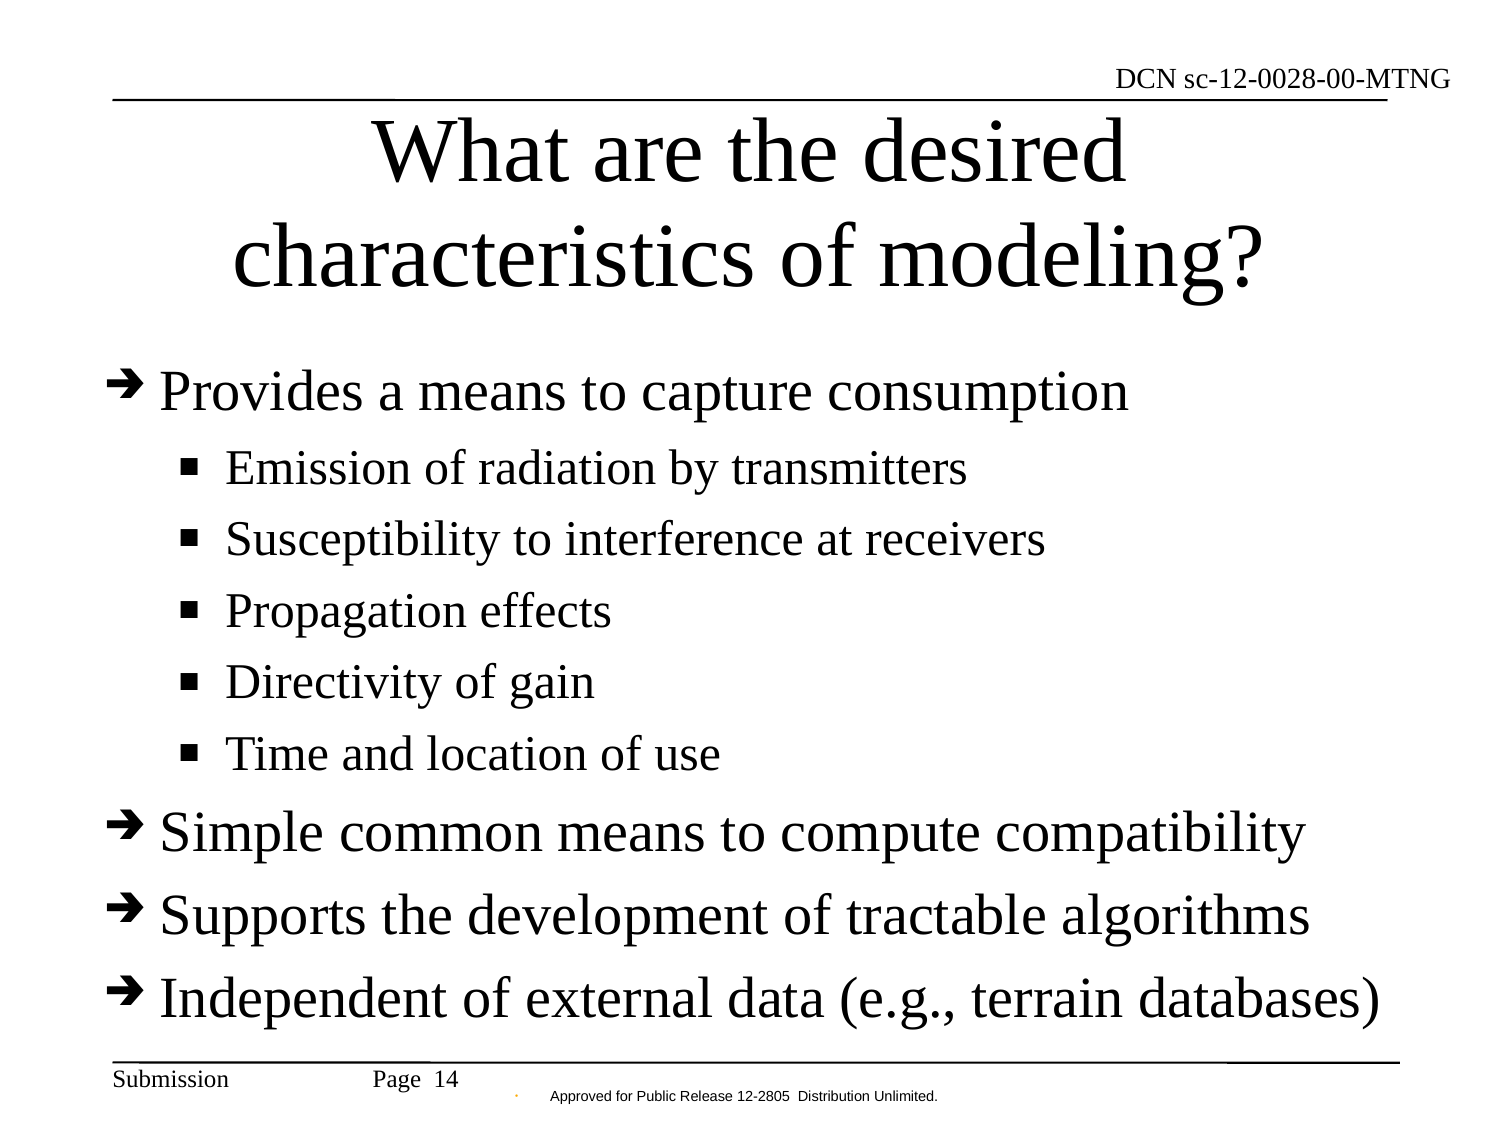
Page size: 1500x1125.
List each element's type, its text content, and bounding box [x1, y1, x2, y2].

title What are the desired characteristics of modeling? [112, 137, 1388, 268]
list Provides a means to capture consumption Emission of radiation by transmitters Susceptibility to interference at receivers Propagation effects Directivity of gain Time and location of use Simple common means to compute compatibility Supports the development of tractable algorithms Independent of external data (e.g., terrain databases) [88, 350, 1400, 1014]
slide_number Page 14 [356, 1061, 475, 1123]
